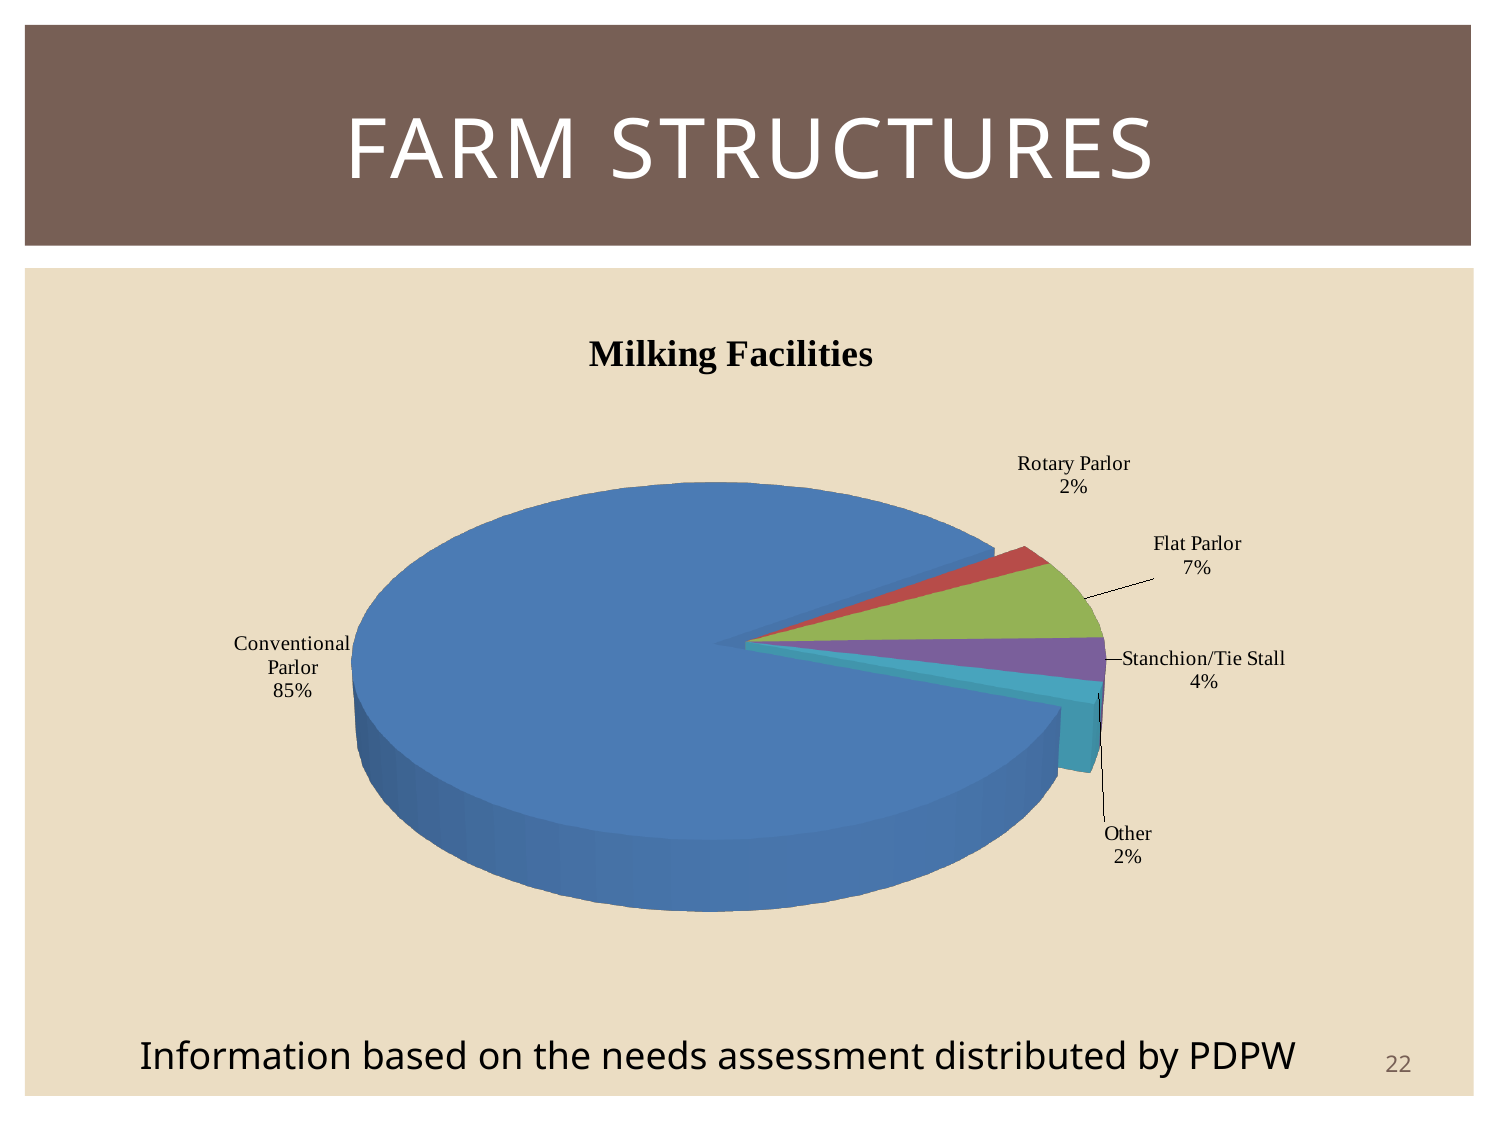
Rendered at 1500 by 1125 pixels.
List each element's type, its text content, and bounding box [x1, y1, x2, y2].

slide_number 22 [1349, 1041, 1448, 1089]
title Farm Structures [62, 58, 1438, 232]
chart [137, 299, 1326, 1013]
text_box Information based on the needs assessment distributed by PDPW [124, 1024, 1338, 1085]
